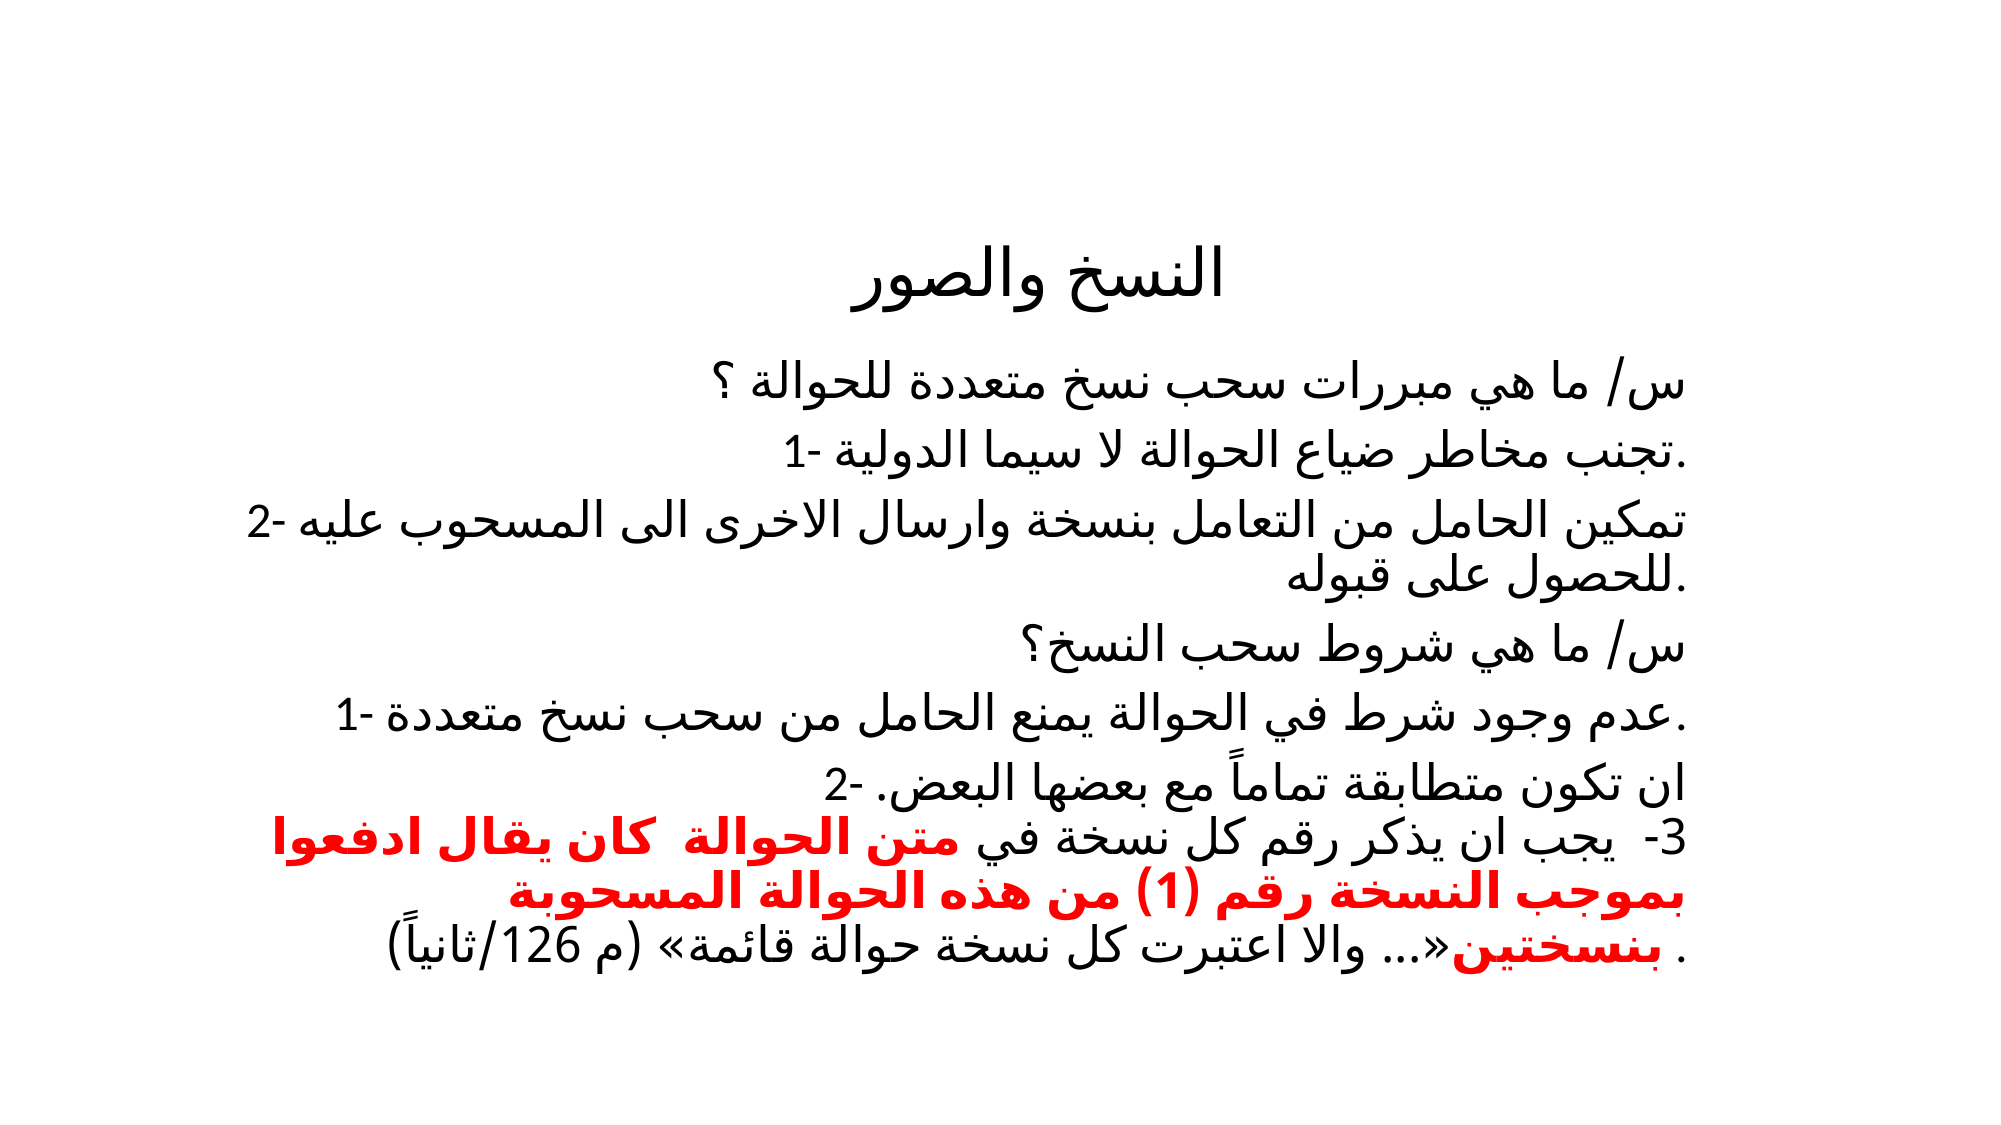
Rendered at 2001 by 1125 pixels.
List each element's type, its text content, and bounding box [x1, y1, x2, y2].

title النسخ والصور [330, 184, 1750, 319]
subtitle س/ ما هي مبررات سحب نسخ متعددة للحوالة ؟ 1- تجنب مخاطر ضياع الحوالة لا سيما الدولية. 2- تمكين الحامل من التعامل بنسخة وارسال الاخرى الى المسحوب عليه للحصول على قبوله. س/ ما هي شروط سحب النسخ؟ 1- عدم وجود شرط في الحوالة يمنع الحامل من سحب نسخ متعددة. 2- ان تكون متطابقة تماماً مع بعضها البعض. 3- يجب ان يذكر رقم كل نسخة في متن الحوالة كان يقال ادفعوا بموجب النسخة رقم (1) من هذه الحوالة المسحوبة بنسختين«... واﻻ اﻋﺘﺒﺮت كل ﻧﺴﺨﺔ ﺣﻮاﻟﺔ ﻗﺎﺋﻤﺔ» (م 126/ثانياً) . [207, 347, 1703, 982]
